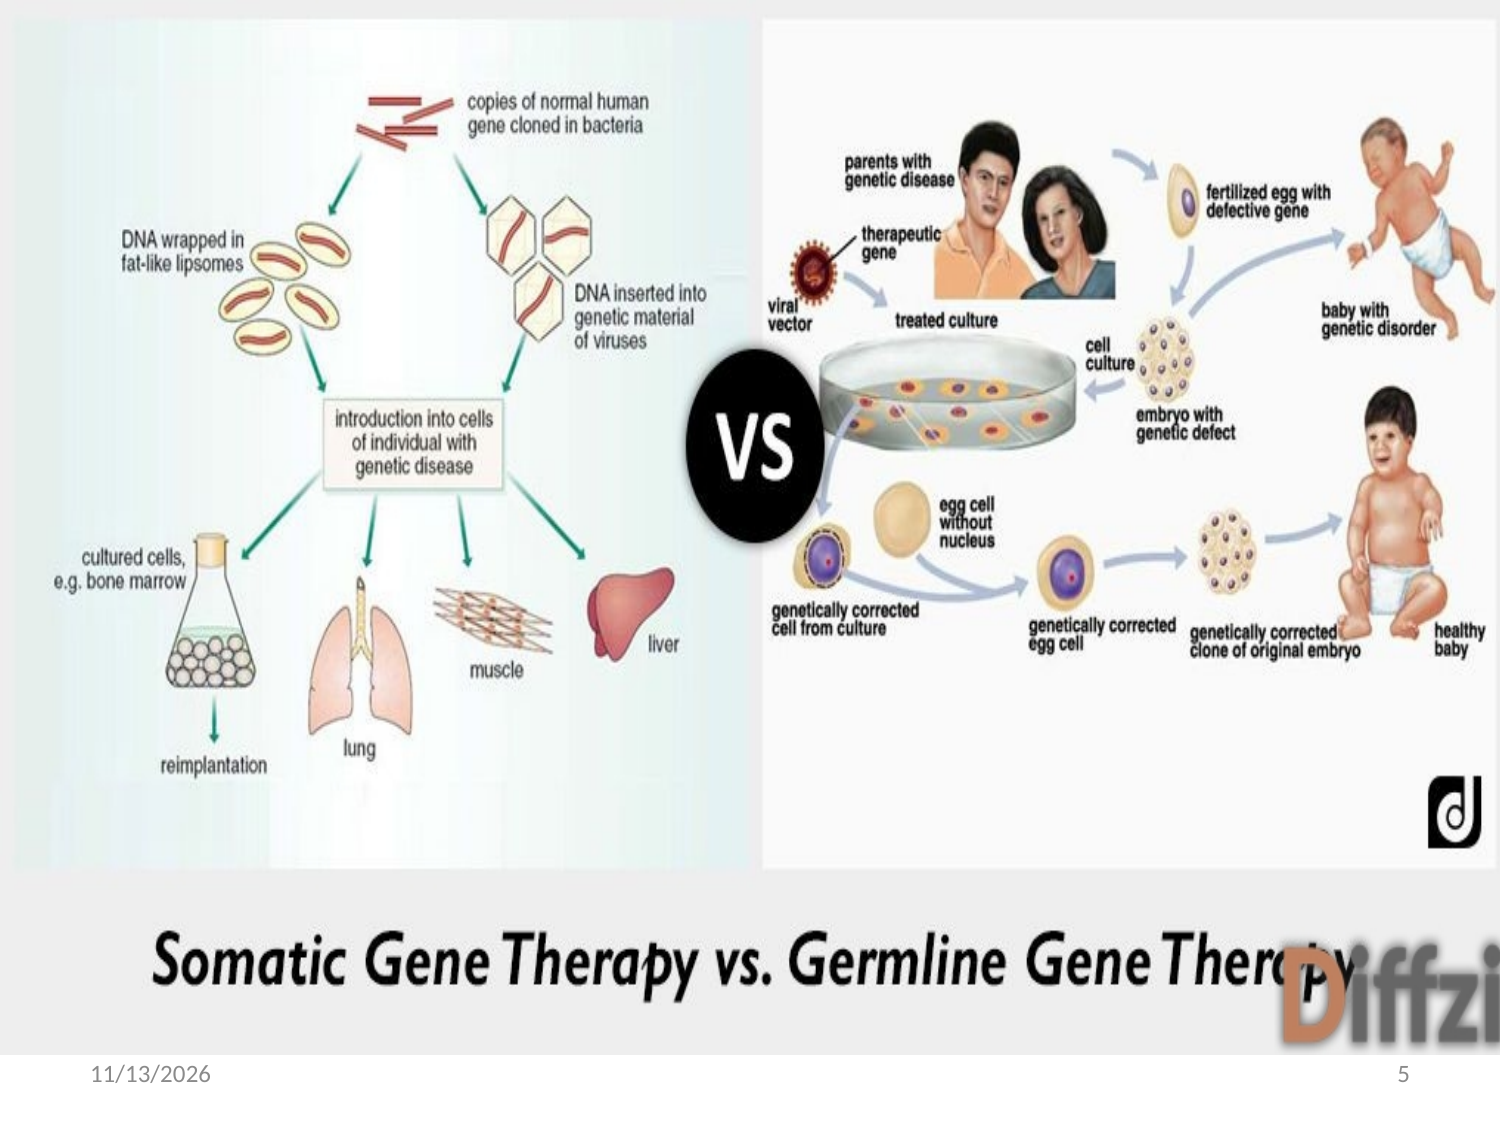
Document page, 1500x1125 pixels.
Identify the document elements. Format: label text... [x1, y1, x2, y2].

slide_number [75, 1063, 425, 1103]
picture [0, 0, 1500, 1055]
slide_number 5 [1074, 1063, 1425, 1103]
